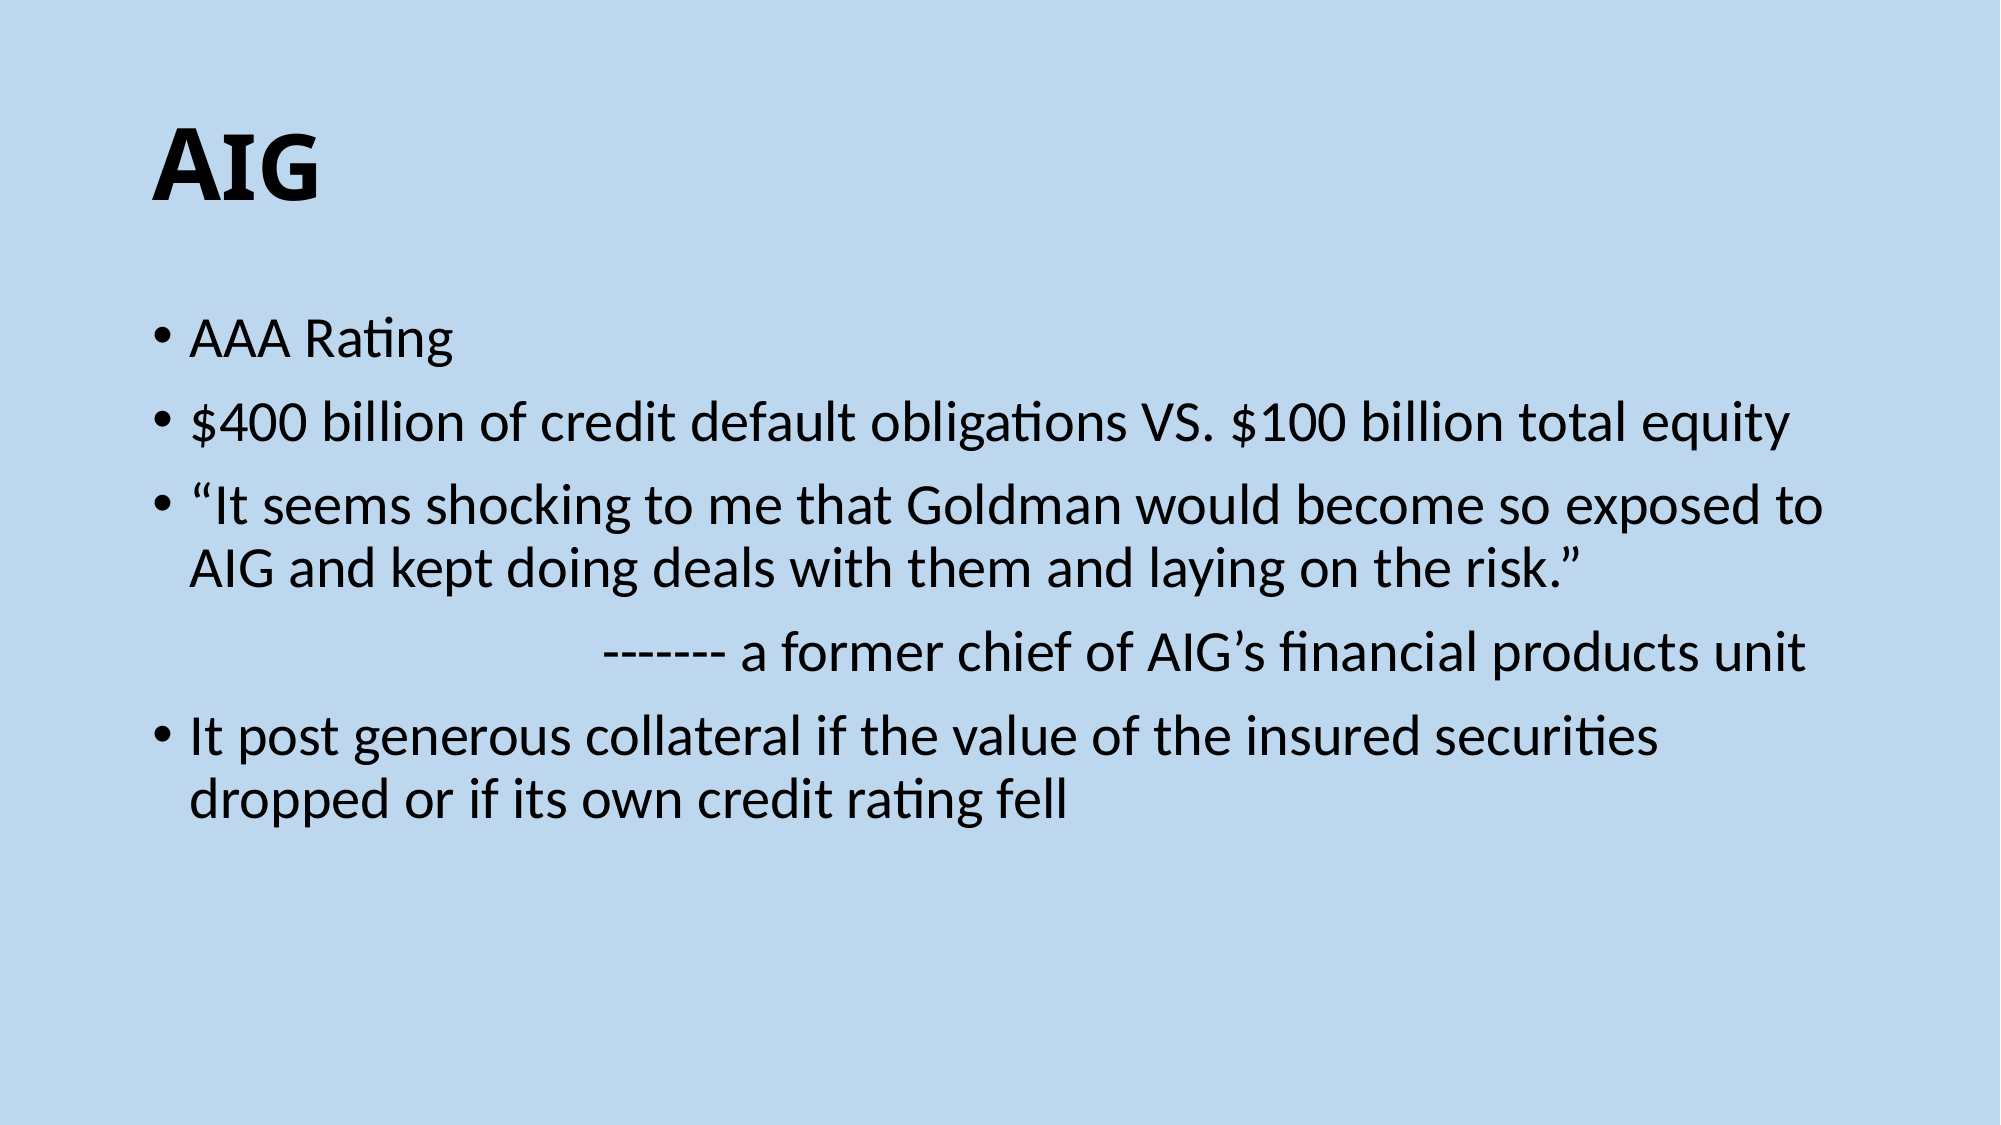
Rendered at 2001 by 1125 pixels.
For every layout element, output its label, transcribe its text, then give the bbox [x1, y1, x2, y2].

list AAA Rating $400 billion of credit default obligations VS. $100 billion total equity “It seems shocking to me that Goldman would become so exposed to AIG and kept doing deals with them and laying on the risk.” ------- a former chief of AIG’s financial products unit It post generous collateral if the value of the insured securities dropped or if its own credit rating fell [137, 299, 1863, 1014]
title AIG [137, 59, 1863, 278]
